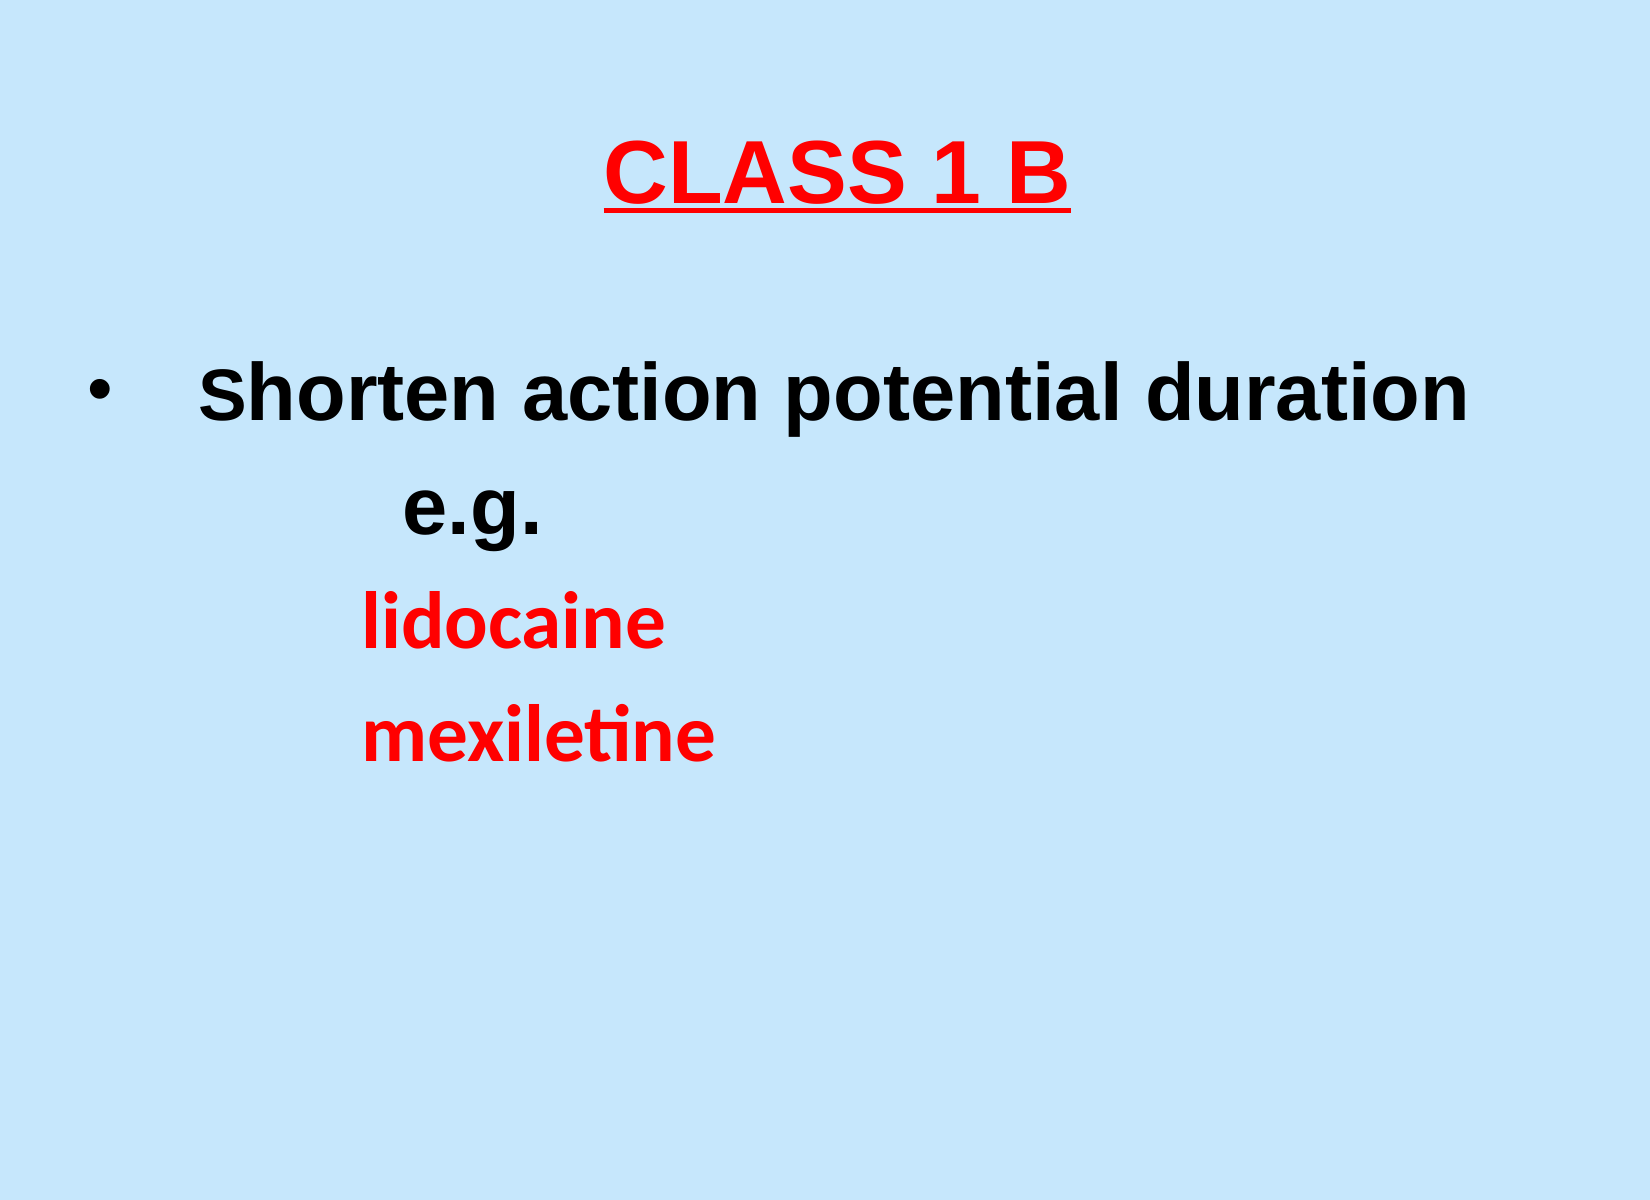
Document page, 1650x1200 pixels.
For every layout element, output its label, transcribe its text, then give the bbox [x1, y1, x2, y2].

list CLASS 1 B Shorten action potential duration e.g. lidocaine mexiletine [71, 0, 1579, 1144]
